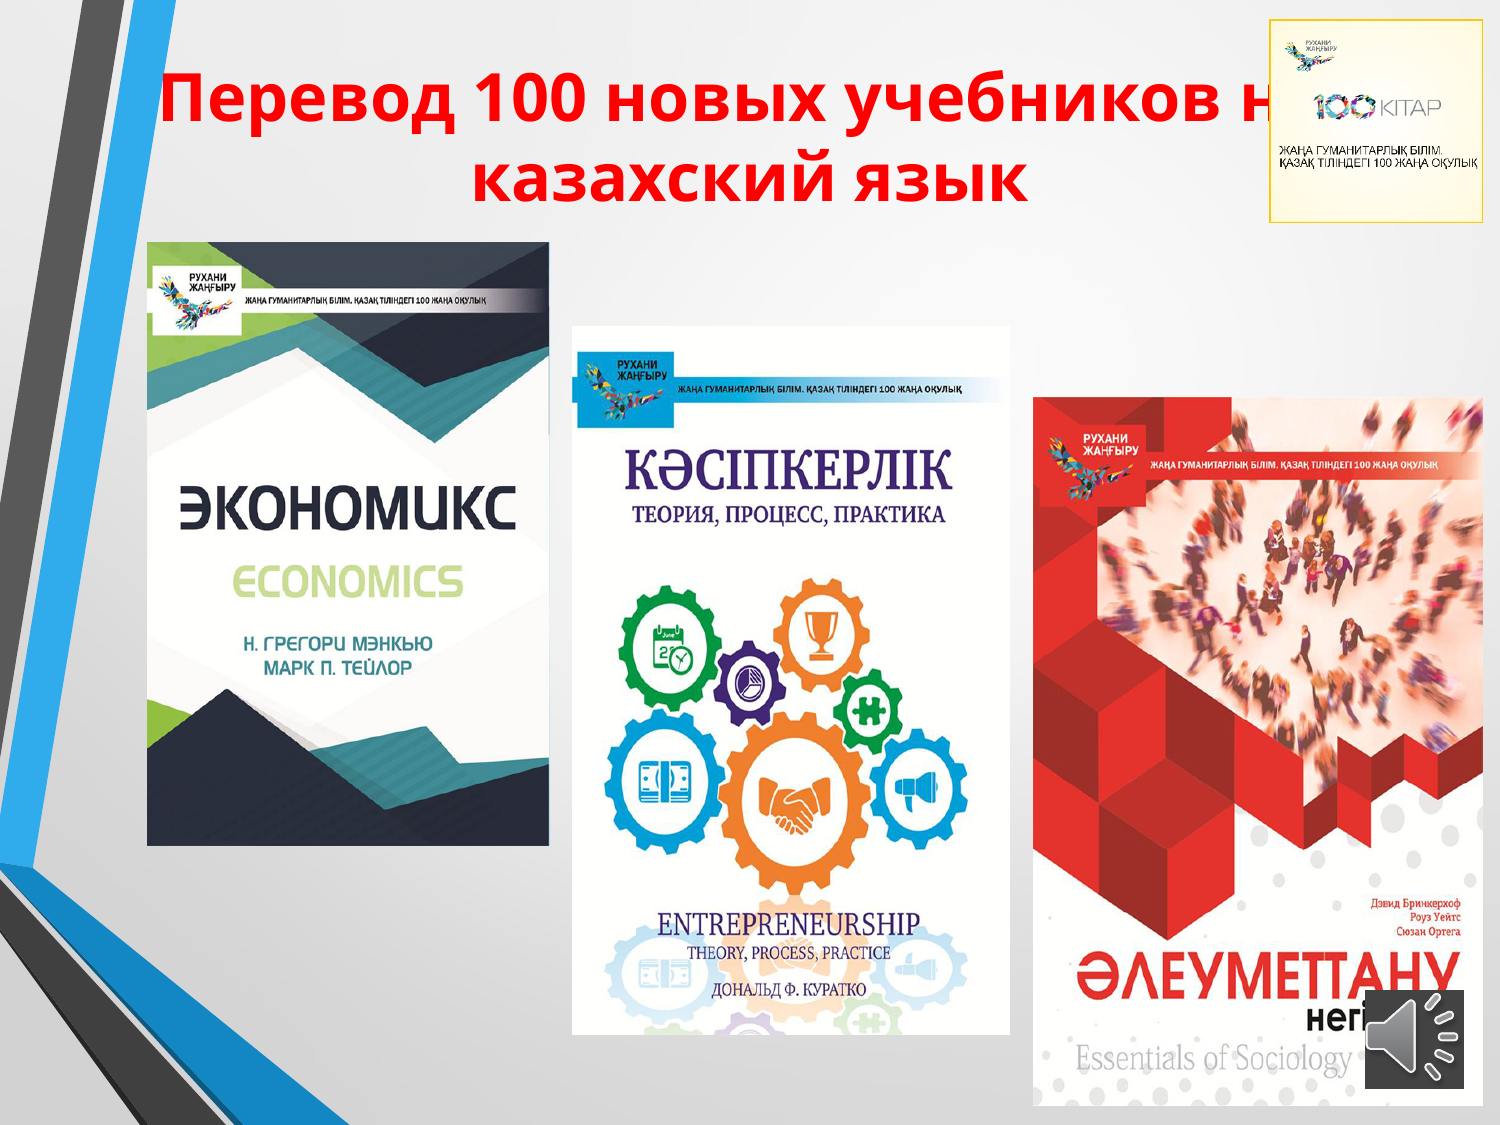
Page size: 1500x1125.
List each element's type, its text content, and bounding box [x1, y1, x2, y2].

picture [147, 242, 550, 847]
picture [606, 413, 614, 420]
picture [647, 361, 656, 369]
picture [618, 372, 666, 380]
picture [721, 387, 728, 394]
picture [572, 326, 1011, 1036]
picture [618, 360, 634, 373]
picture [1269, 18, 1483, 224]
picture [696, 387, 702, 394]
picture [586, 364, 663, 420]
title Перевод 100 новых учебников на казахский язык [29, 31, 1471, 238]
picture [1033, 396, 1483, 1107]
picture [631, 361, 645, 369]
